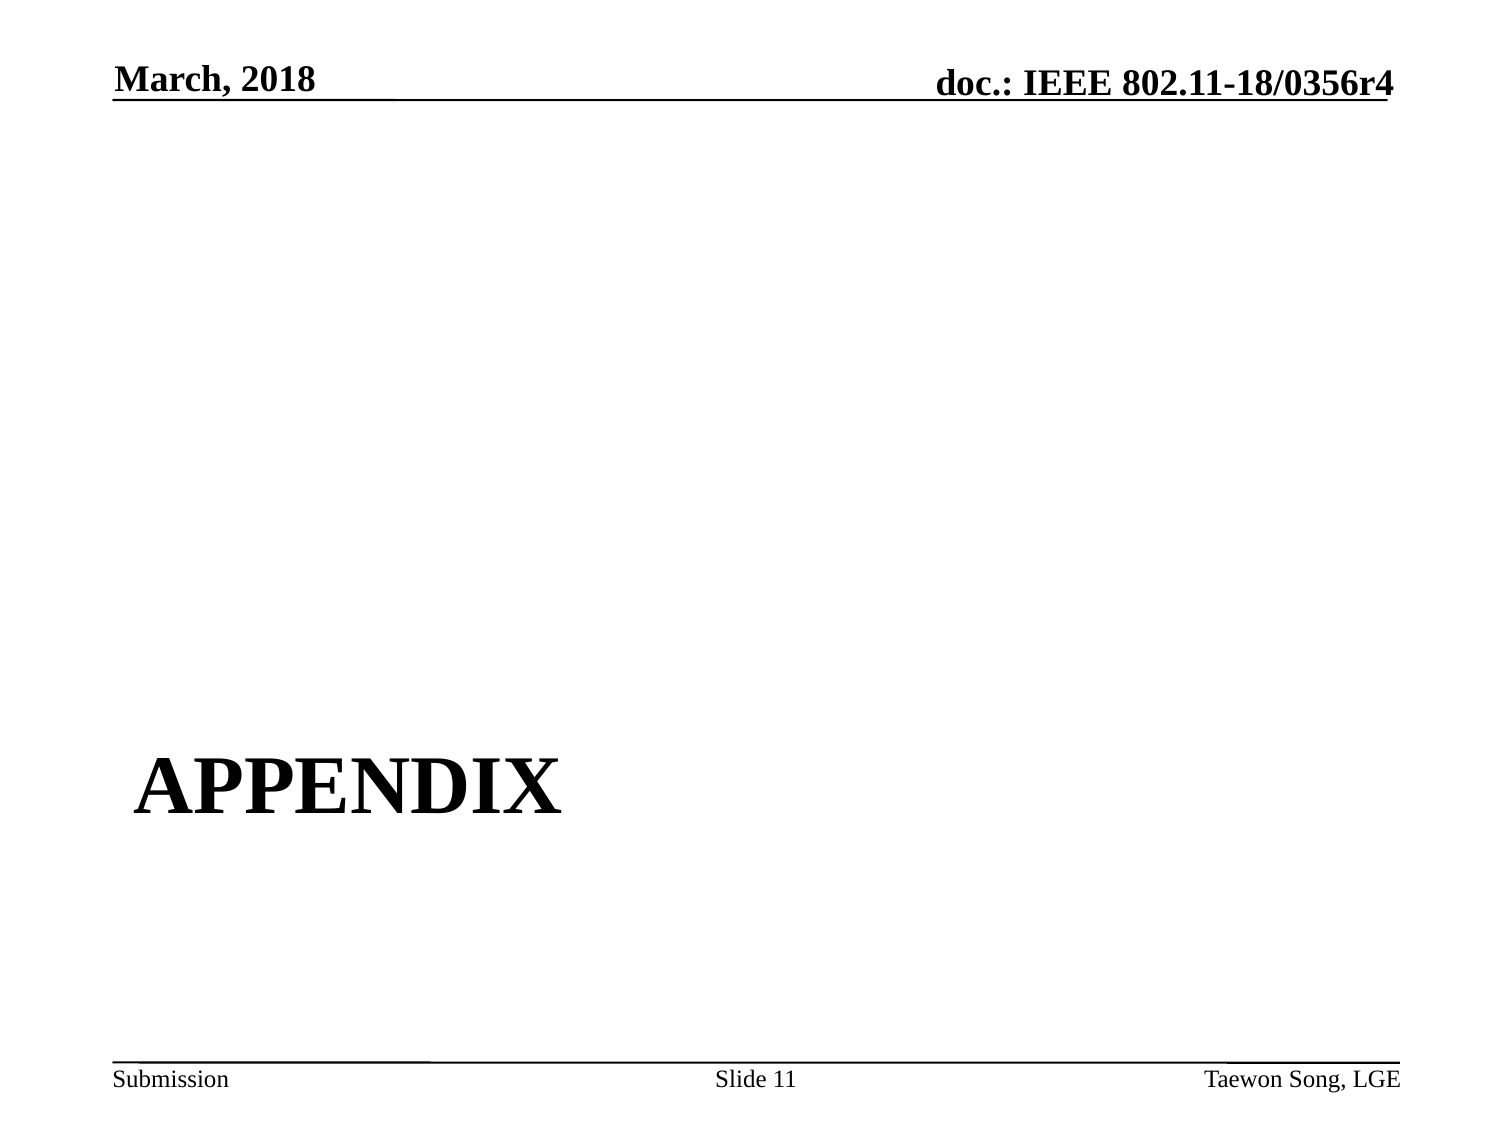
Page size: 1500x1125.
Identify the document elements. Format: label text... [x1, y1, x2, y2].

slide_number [114, 54, 423, 100]
footer Taewon Song, LGE [878, 1061, 1402, 1093]
title Appendix [118, 722, 1394, 947]
slide_number Slide 11 [712, 1061, 800, 1123]
